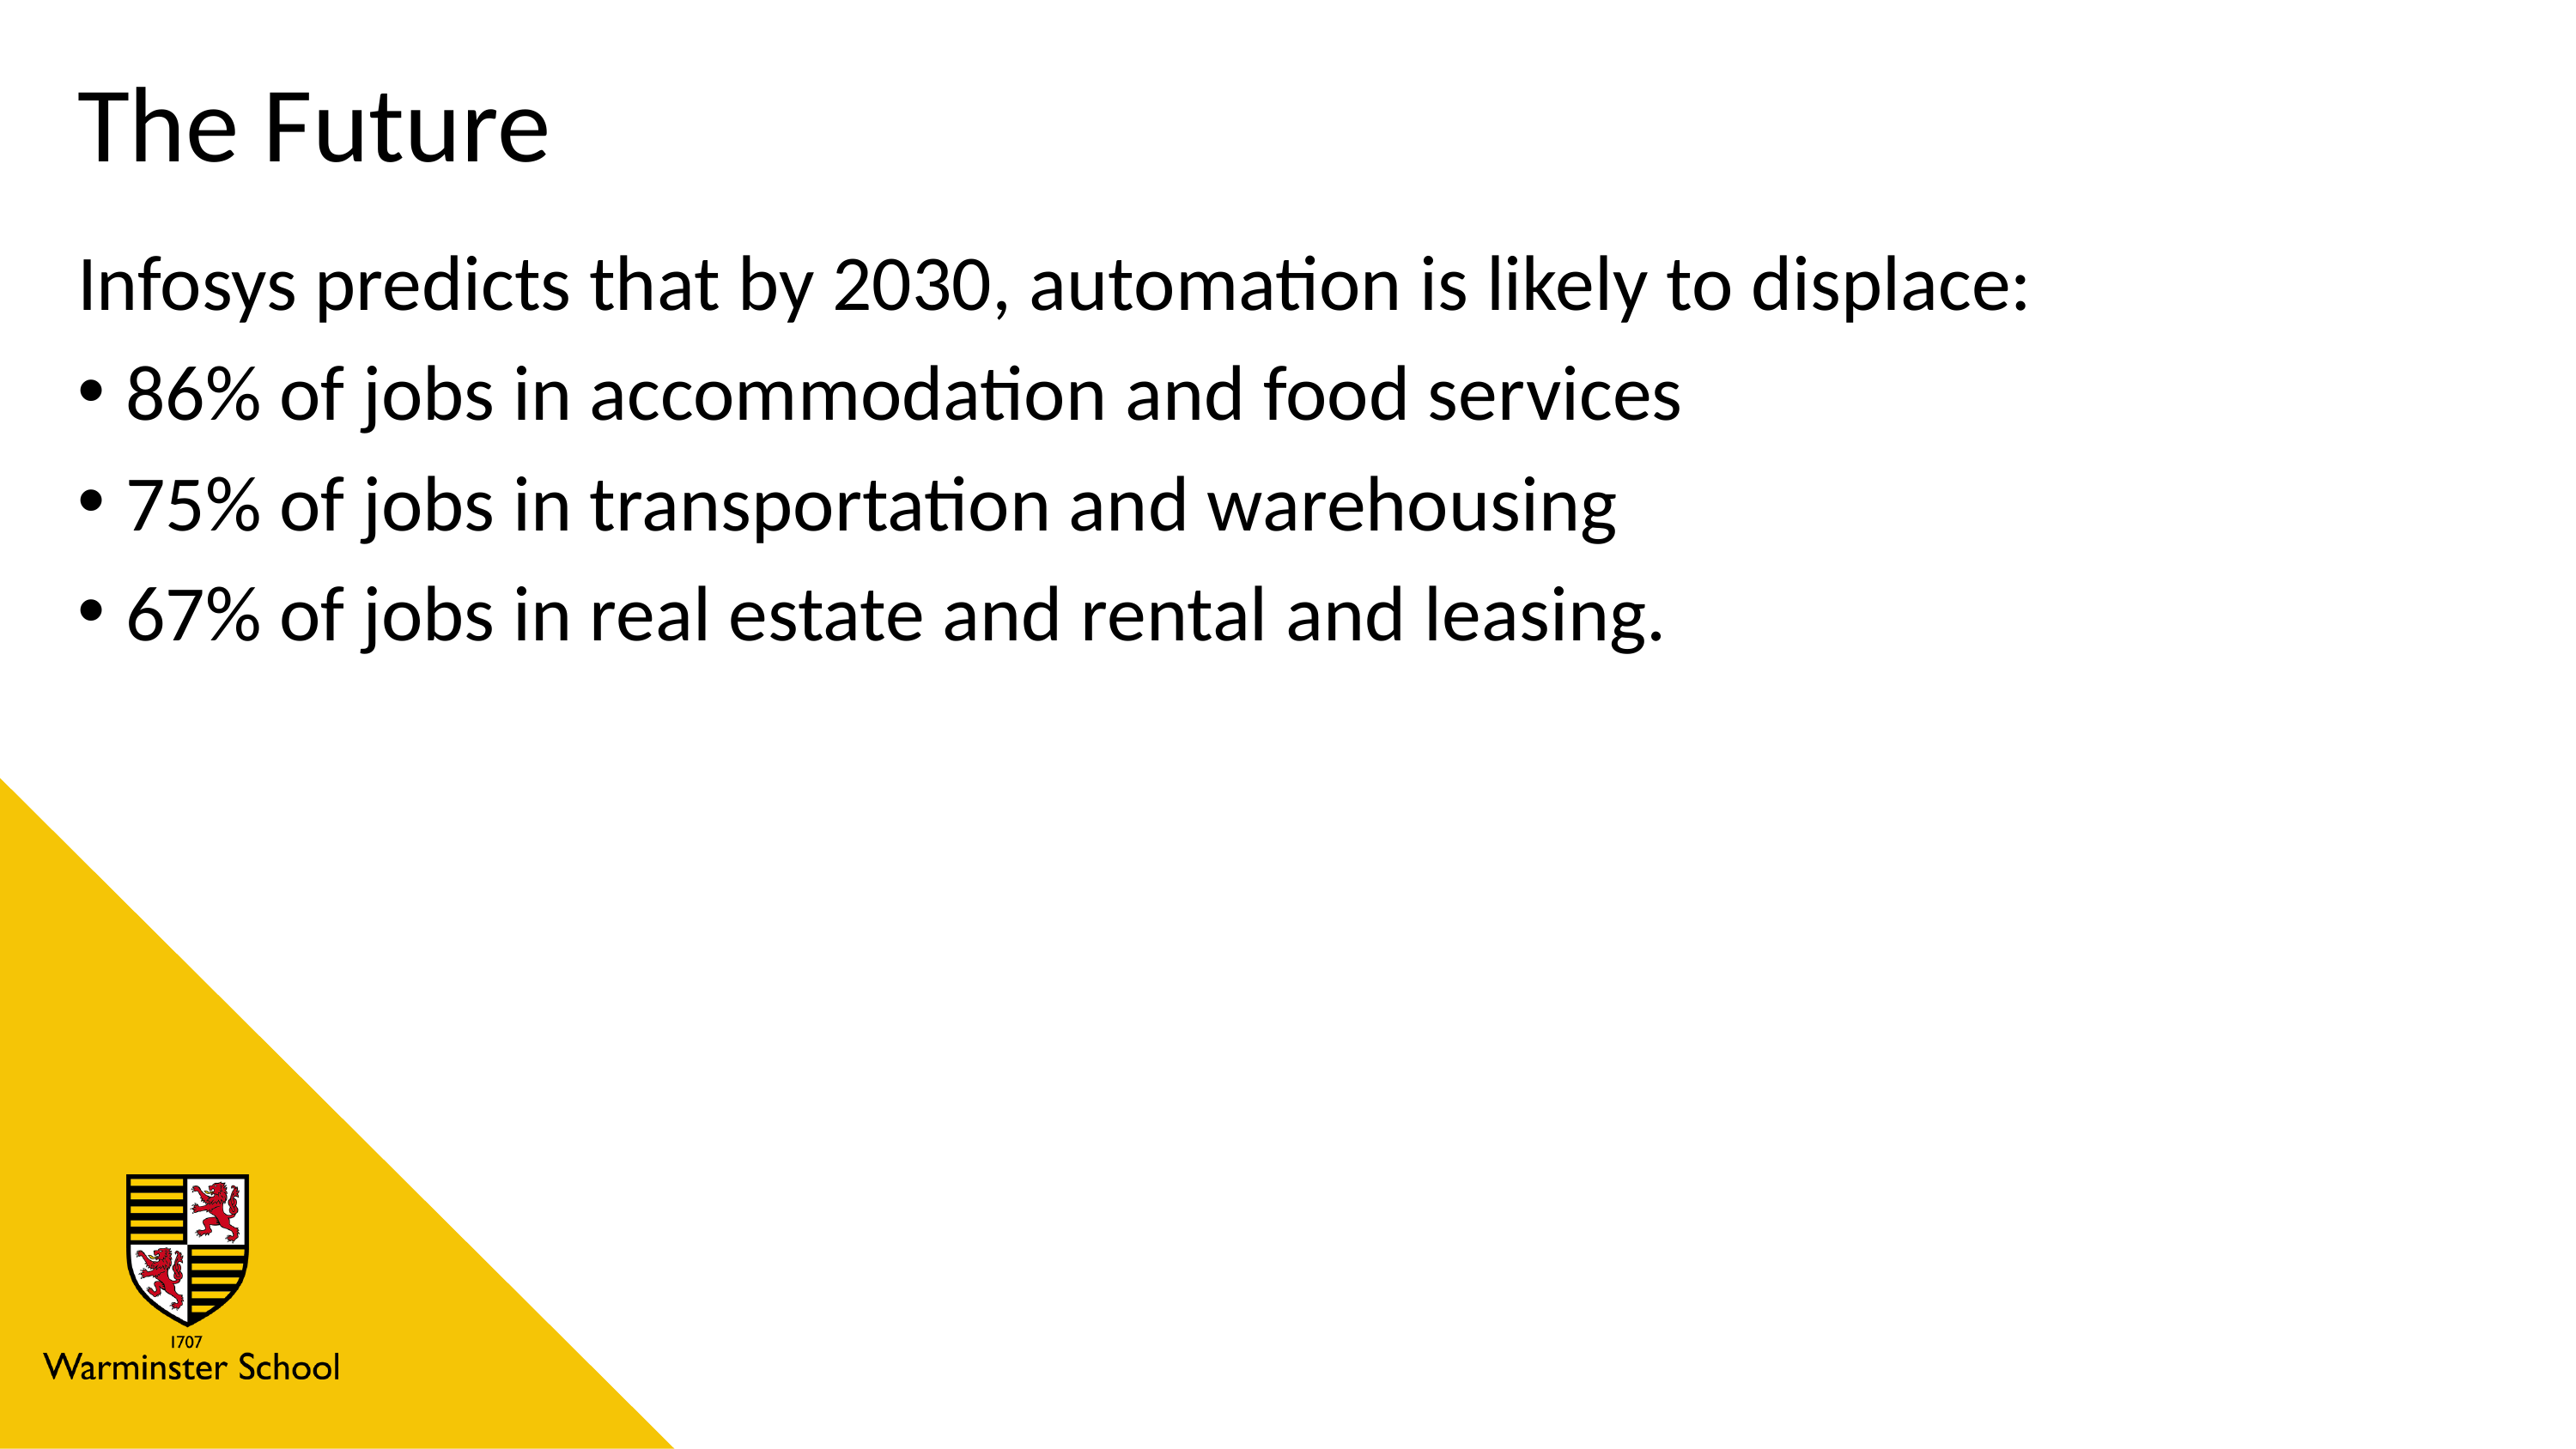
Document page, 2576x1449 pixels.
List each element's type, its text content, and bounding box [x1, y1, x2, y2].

picture [42, 1174, 338, 1379]
title The Future [64, 39, 1224, 200]
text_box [0, 777, 675, 1449]
list Infosys predicts that by 2030, automation is likely to displace: 86% of jobs in accommodation and food services 75% of jobs in transportation and warehousing 67% of jobs in real estate and rental and leasing. [64, 225, 2437, 1410]
